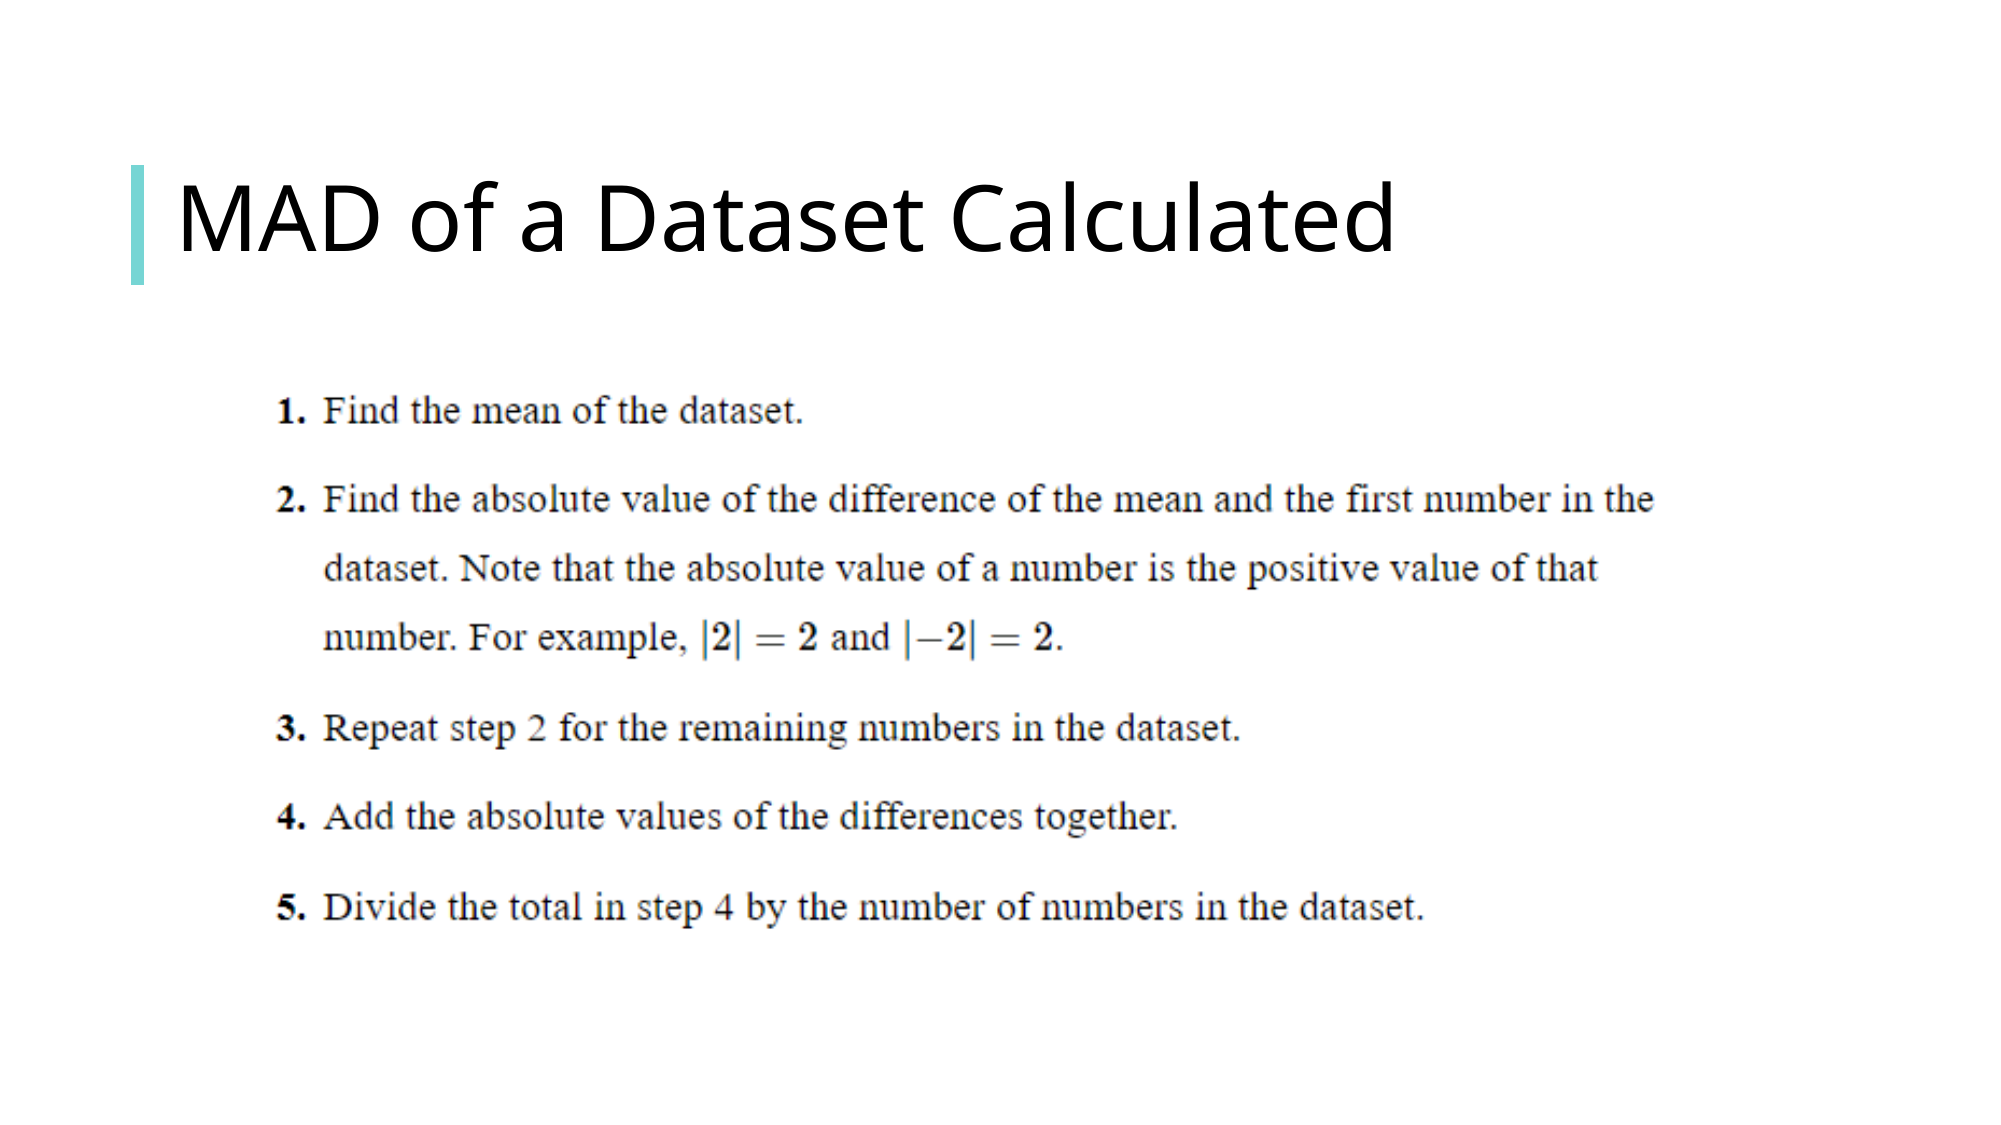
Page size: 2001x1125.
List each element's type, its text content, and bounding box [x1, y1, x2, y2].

title MAD of a Dataset Calculated [160, 165, 1886, 285]
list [239, 370, 1724, 983]
